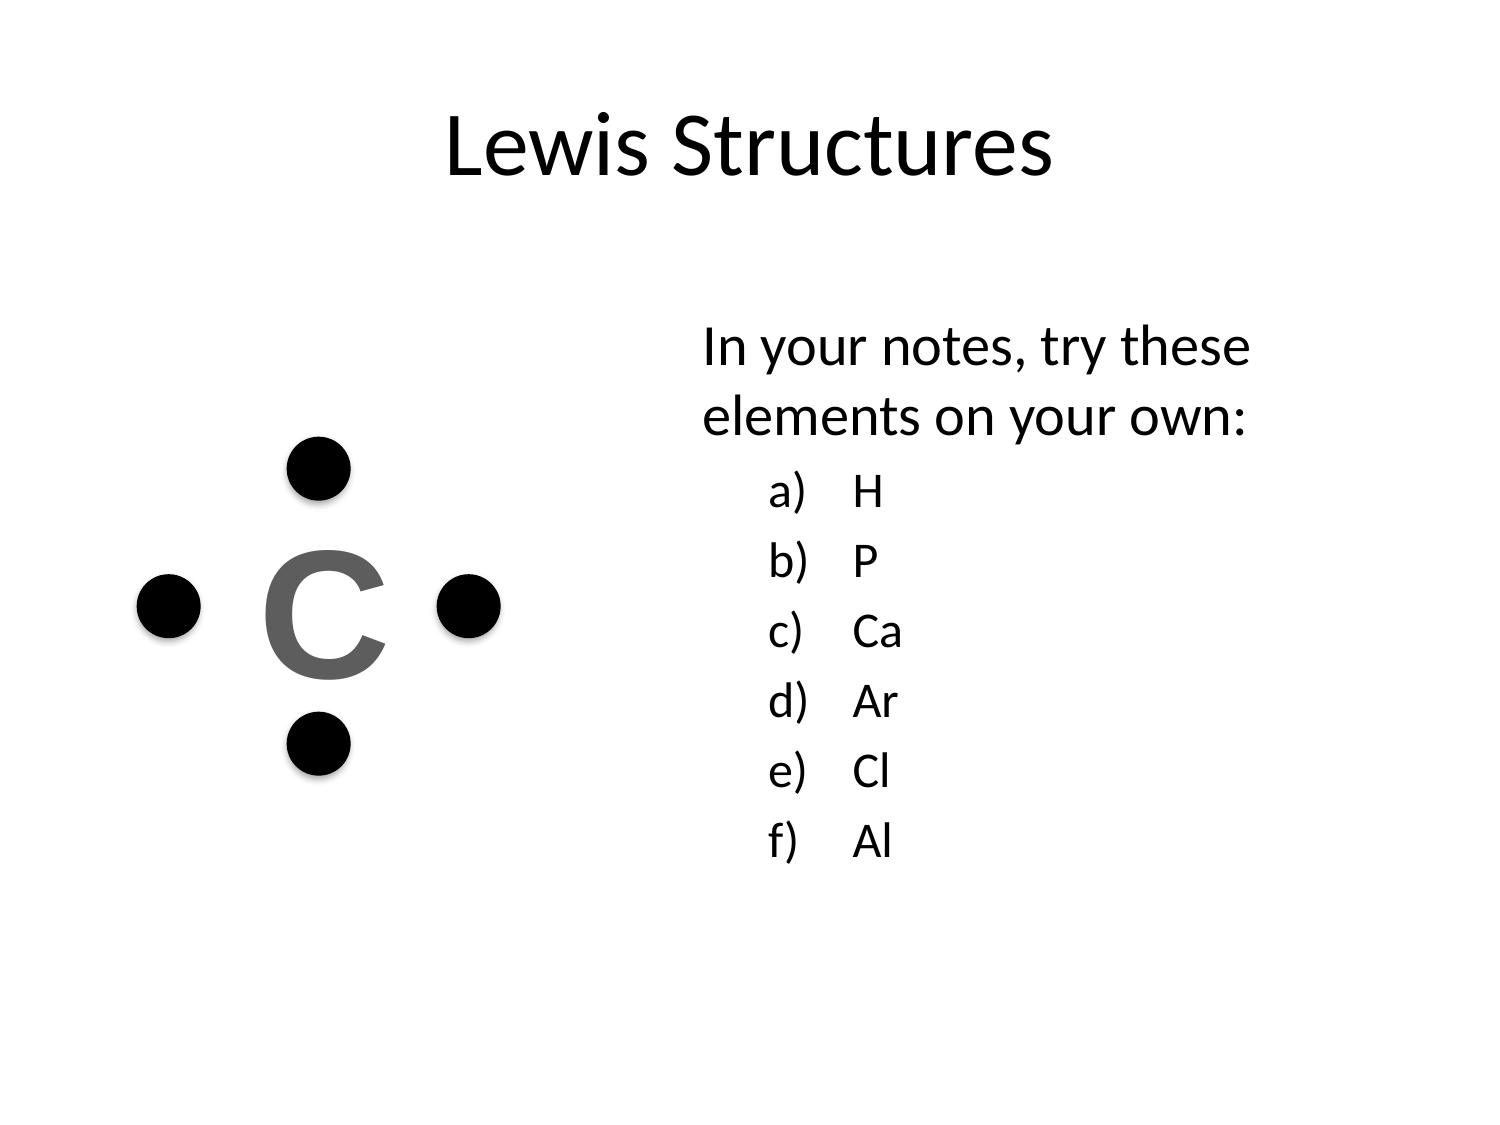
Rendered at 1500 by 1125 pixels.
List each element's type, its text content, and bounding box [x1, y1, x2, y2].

list In your notes, try these elements on your own: H P Ca Ar Cl Al [687, 299, 1413, 1013]
text_box [286, 436, 351, 501]
text_box [136, 574, 201, 639]
text_box [436, 574, 501, 639]
title Lewis Structures [74, 44, 1426, 233]
text_box C [200, 487, 450, 723]
text_box [286, 711, 351, 776]
